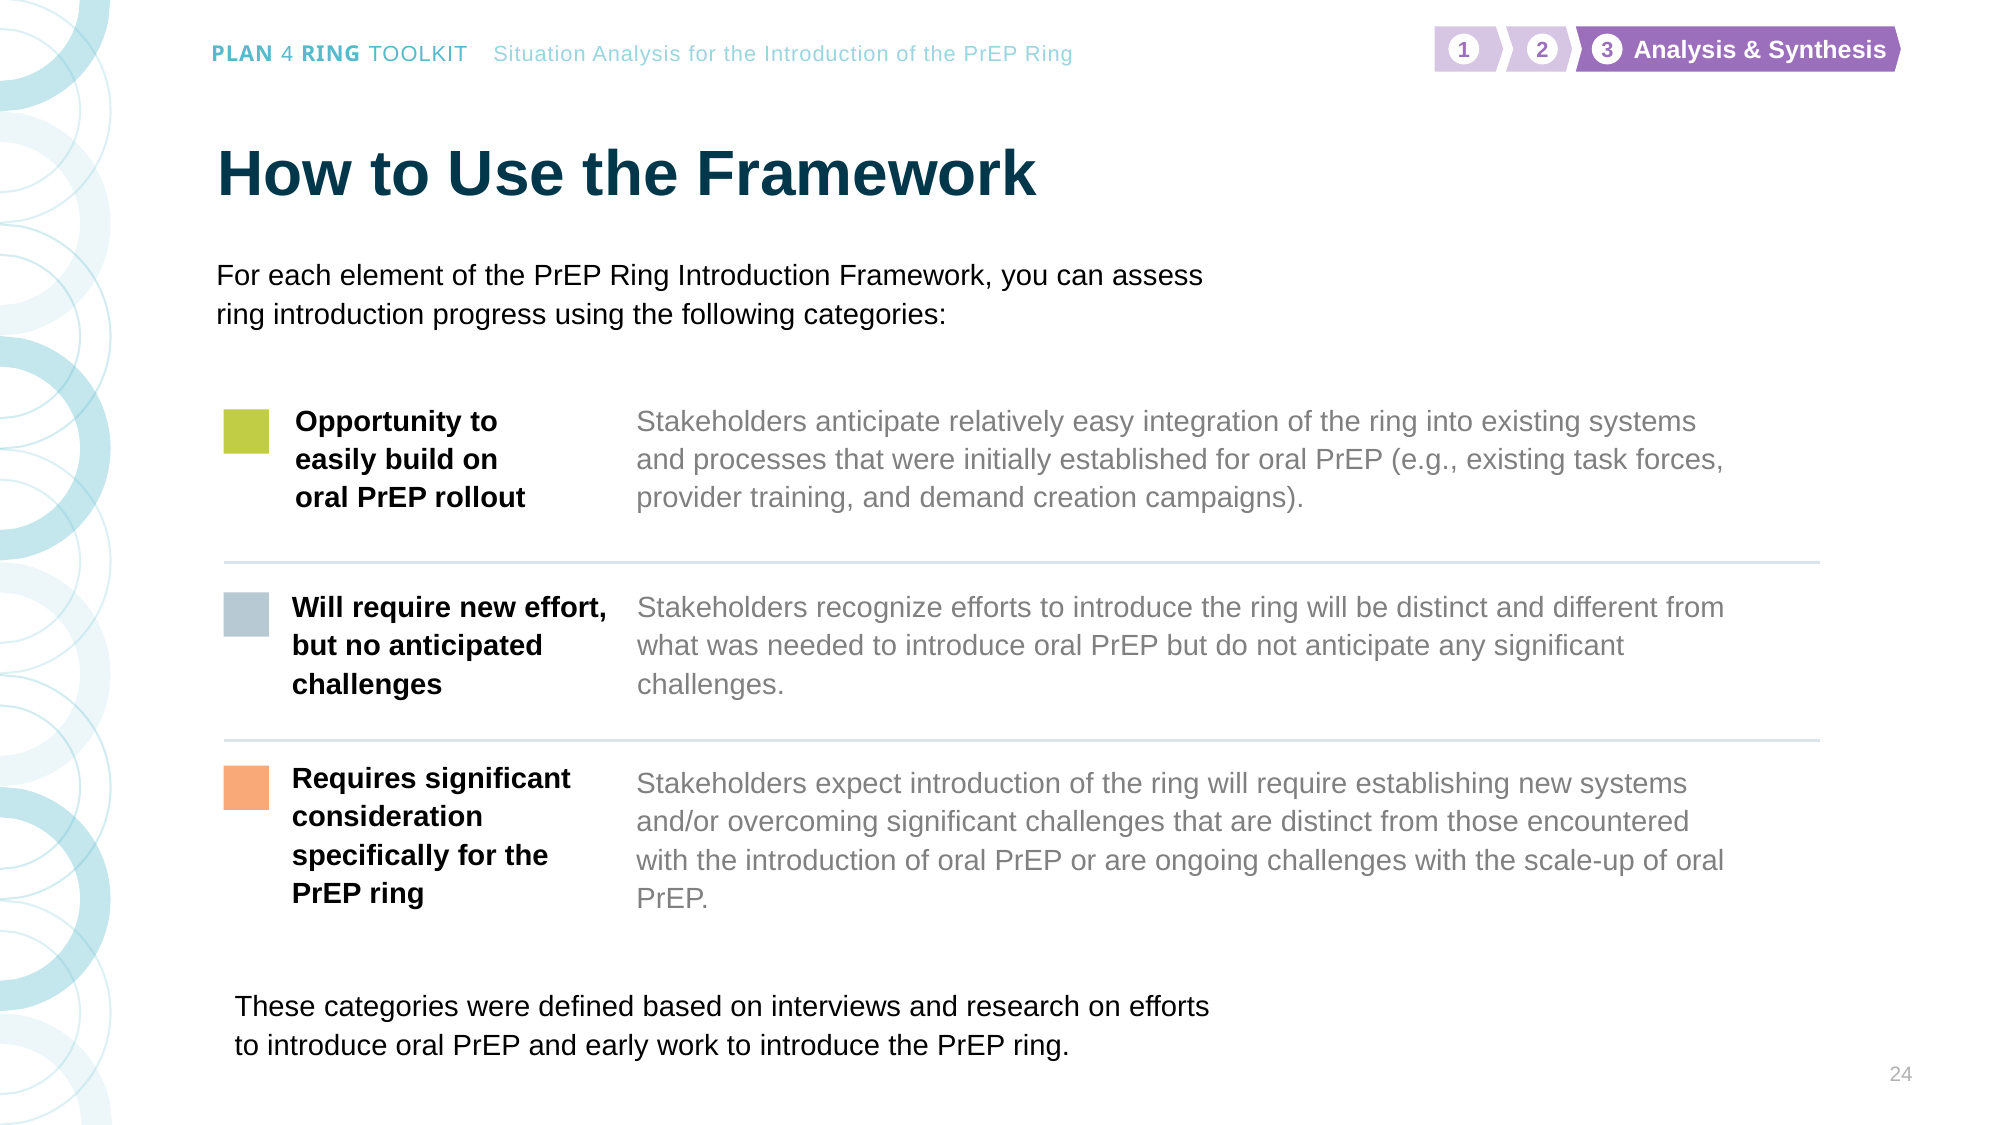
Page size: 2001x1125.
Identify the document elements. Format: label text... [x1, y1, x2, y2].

text_box These categories were defined based on interviews and research on efforts to introduce oral PrEP and early work to introduce the PrEP ring. [201, 976, 1232, 1090]
slide_number 24 [1477, 1042, 1928, 1103]
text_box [223, 576, 646, 708]
text_box Stakeholders anticipate relatively easy integration of the ring into existing systems and processes that were initially established for oral PrEP (e.g., existing task forces, provider training, and demand creation campaigns). [621, 390, 1761, 513]
title How to Use the Framework [202, 133, 1882, 218]
text_box Stakeholders expect introduction of the ring will require establishing new systems and/or overcoming significant challenges that are distinct from those encountered with the introduction of oral PrEP or are ongoing challenges with the scale-up of oral PrEP. [621, 752, 1761, 875]
list For each element of the PrEP Ring Introduction Framework, you can assess ring introduction progress using the following categories: [201, 245, 1256, 359]
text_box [223, 390, 568, 513]
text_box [223, 748, 590, 872]
text_box Stakeholders recognize efforts to introduce the ring will be distinct and different from what was needed to introduce oral PrEP but do not anticipate any significant challenges. [646, 577, 1762, 699]
